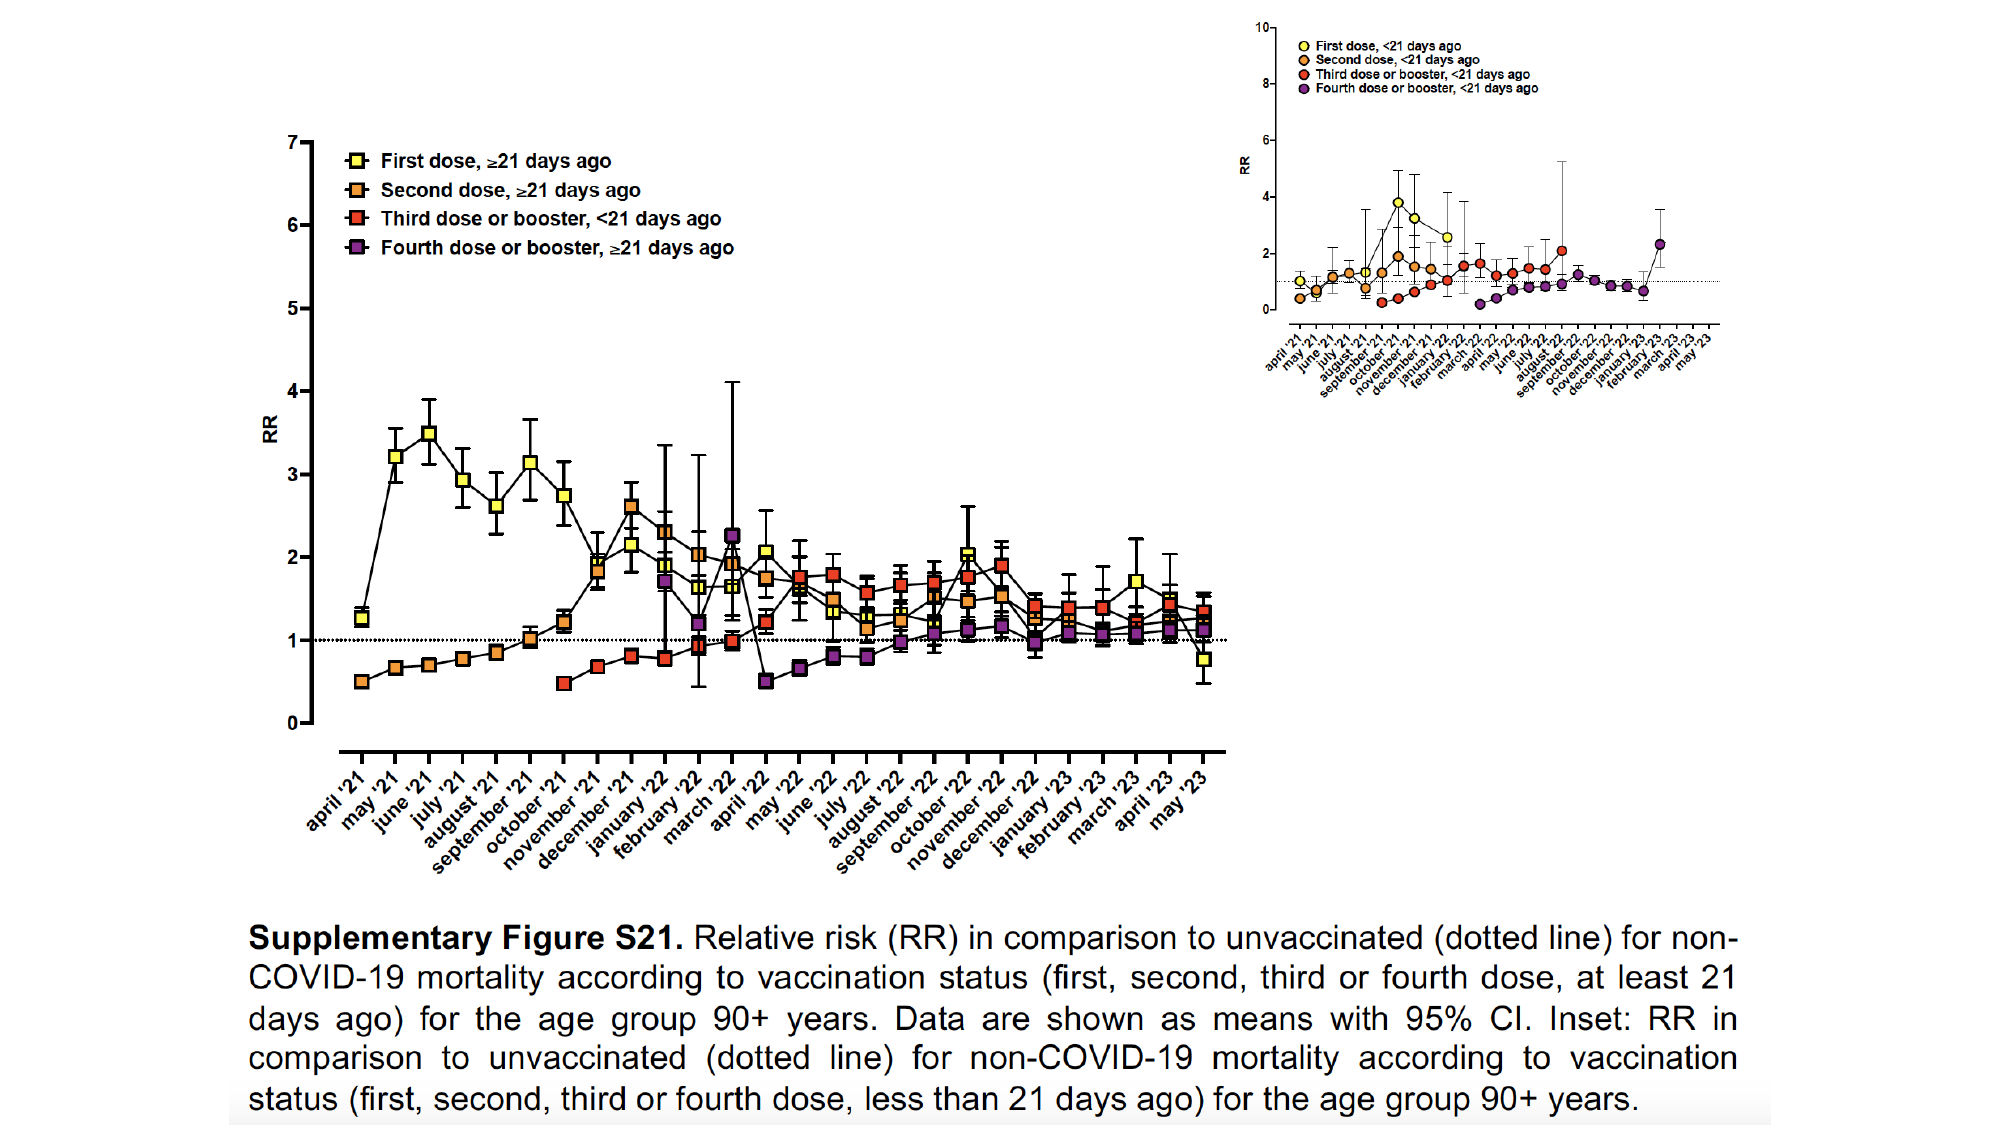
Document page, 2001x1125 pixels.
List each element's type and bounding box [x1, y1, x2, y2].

picture [228, 0, 1771, 1125]
